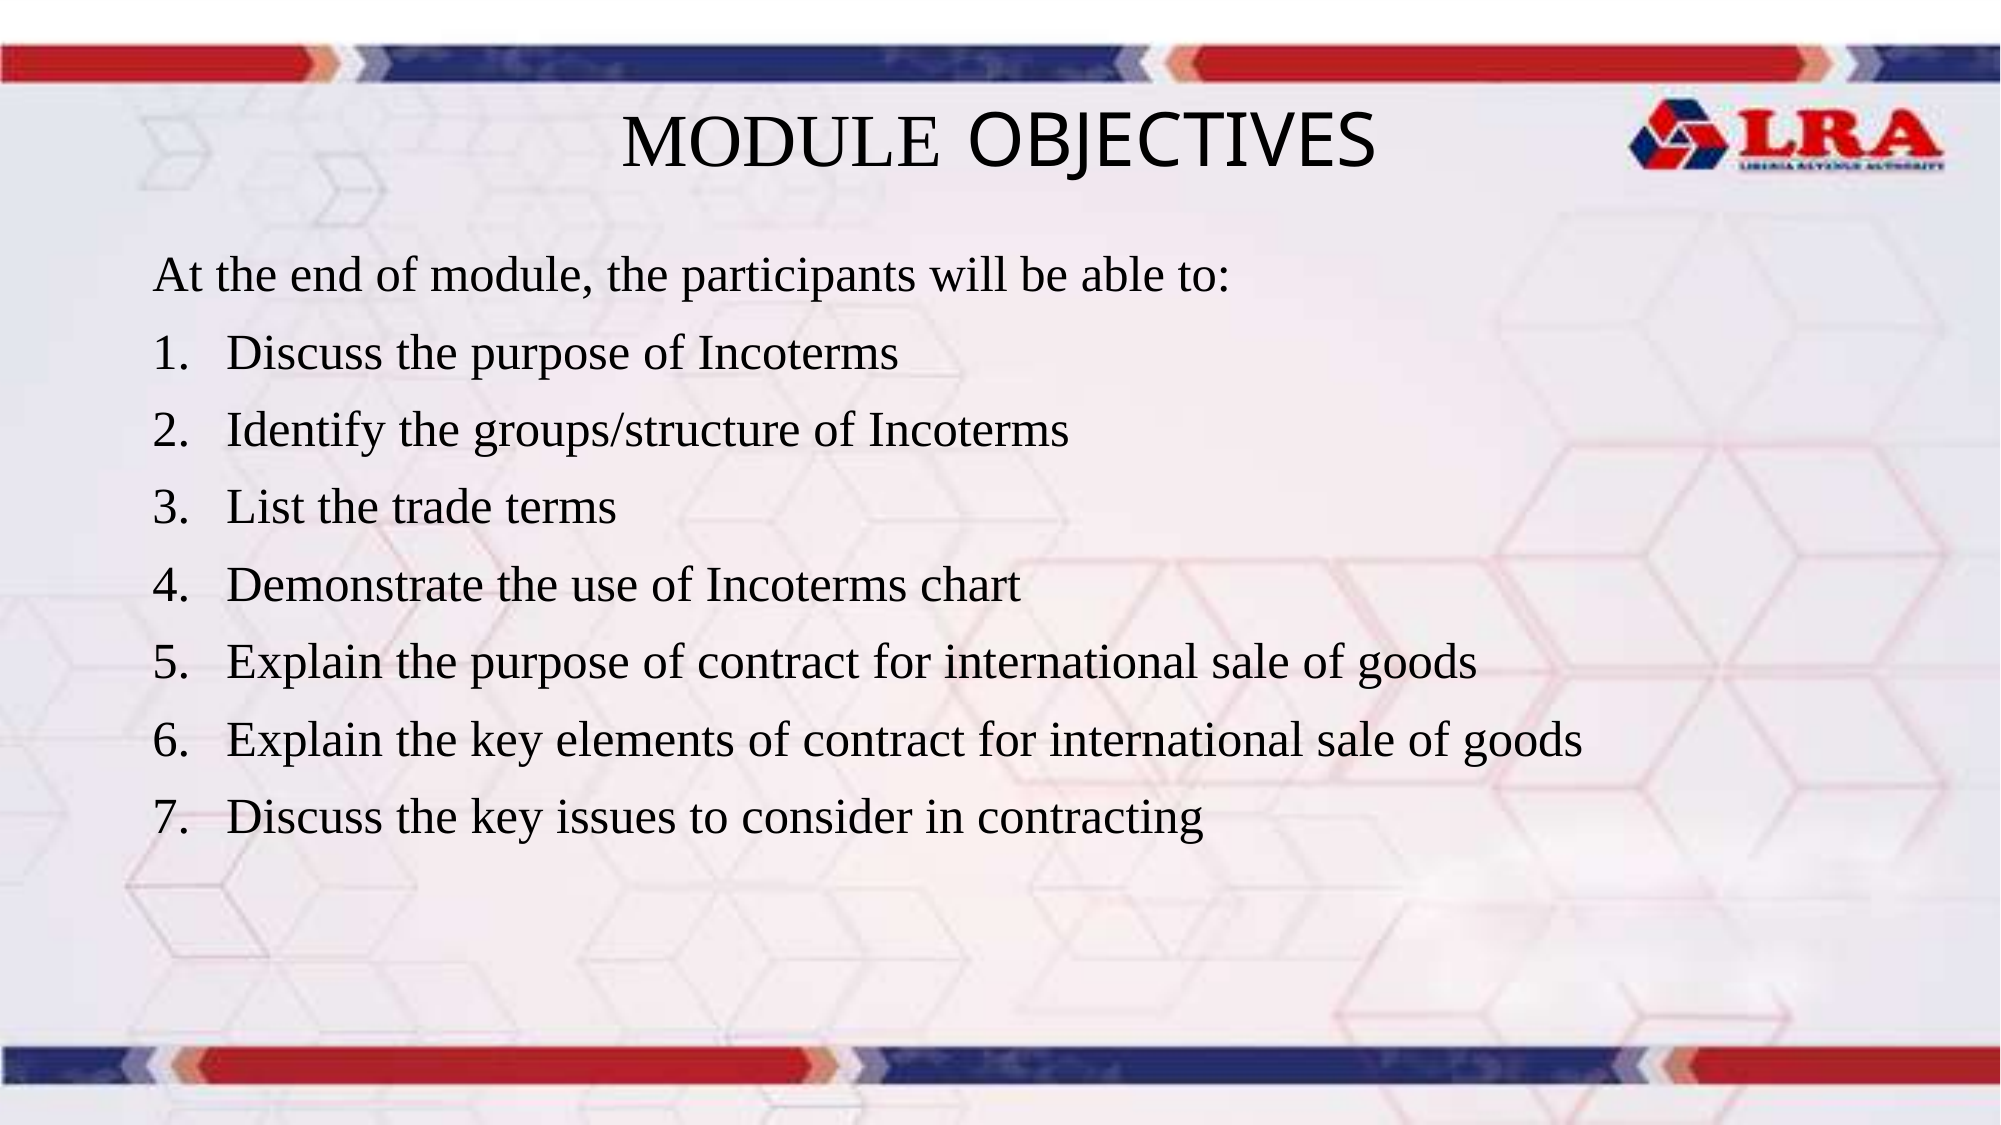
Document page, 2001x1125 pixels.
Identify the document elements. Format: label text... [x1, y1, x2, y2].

picture [0, 0, 2001, 1125]
list At the end of module, the participants will be able to: Discuss the purpose of Incoterms Identify the groups/structure of Incoterms List the trade terms Demonstrate the use of Incoterms chart Explain the purpose of contract for international sale of goods Explain the key elements of contract for international sale of goods Discuss the key issues to consider in contracting [137, 233, 1863, 1014]
title MODULE OBJECTIVES [137, 59, 1863, 213]
